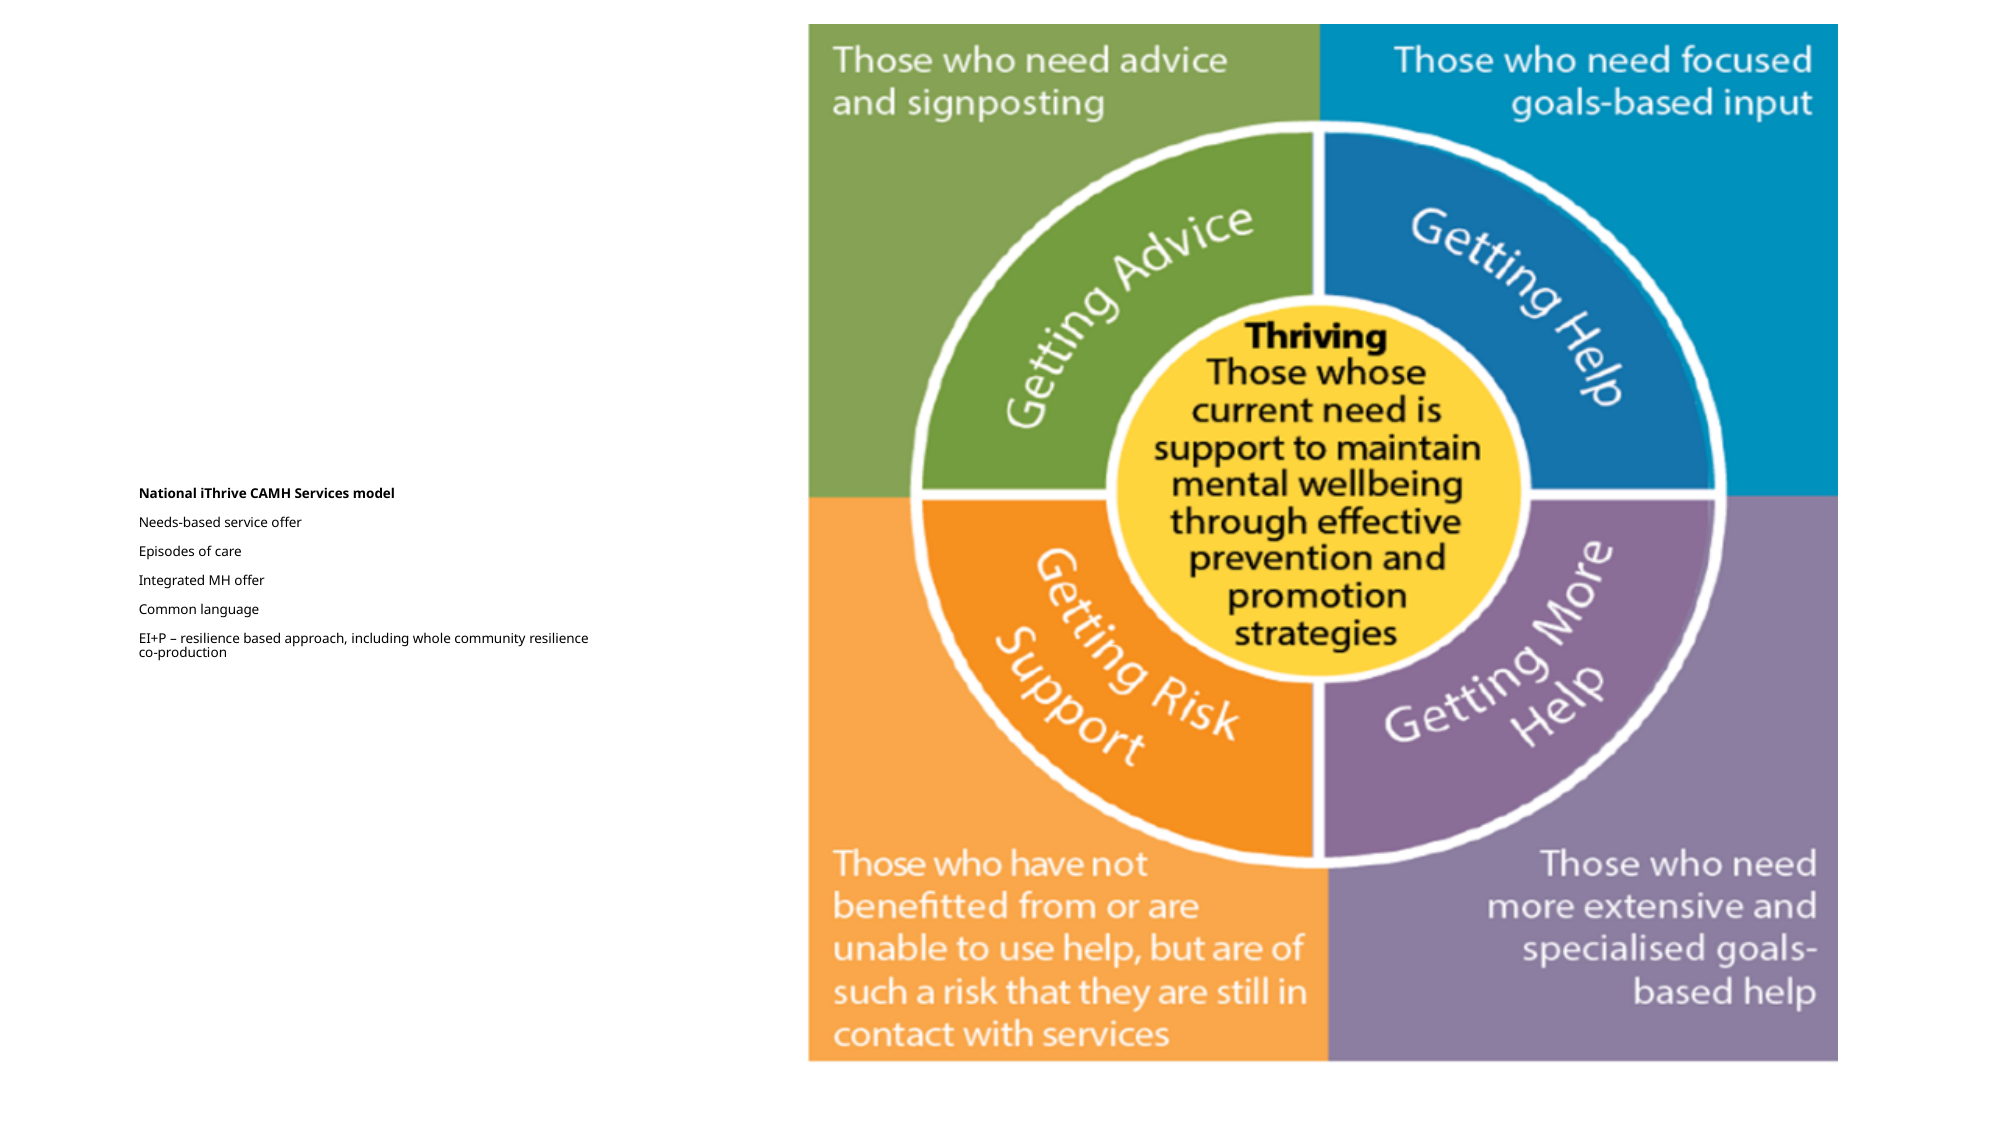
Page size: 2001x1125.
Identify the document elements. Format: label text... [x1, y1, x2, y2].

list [807, 24, 1838, 1063]
title National iThrive CAMH Services model Needs-based service offer Episodes of care Integrated MH offer Common language EI+P – resilience based approach, including whole community resilience co-production [123, 478, 756, 696]
